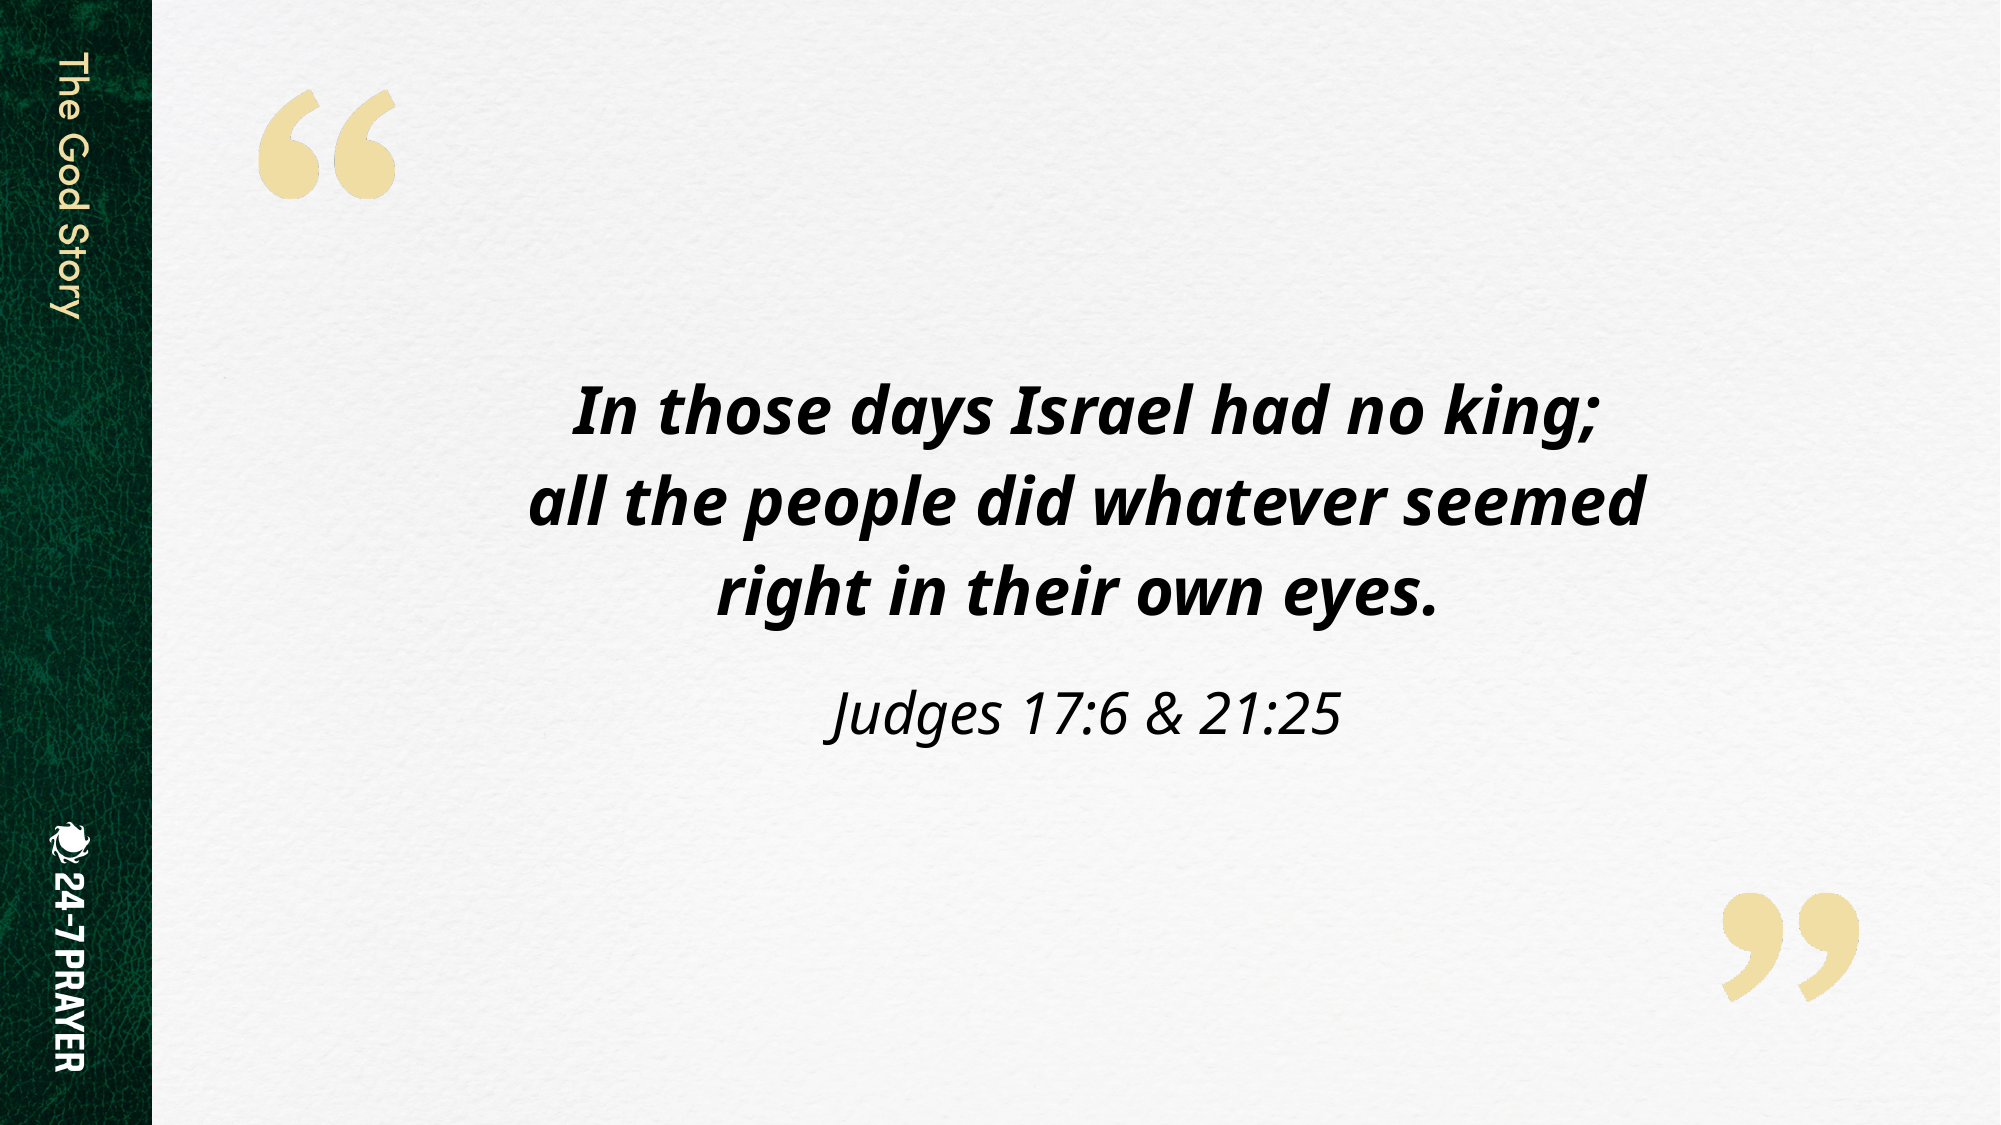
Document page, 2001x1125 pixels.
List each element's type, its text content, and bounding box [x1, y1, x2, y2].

picture [0, 0, 2000, 1125]
list In those days Israel had no king; all the people did whatever seemed right in their own eyes. Judges 17:6 & 21:25 [404, 109, 1696, 1005]
